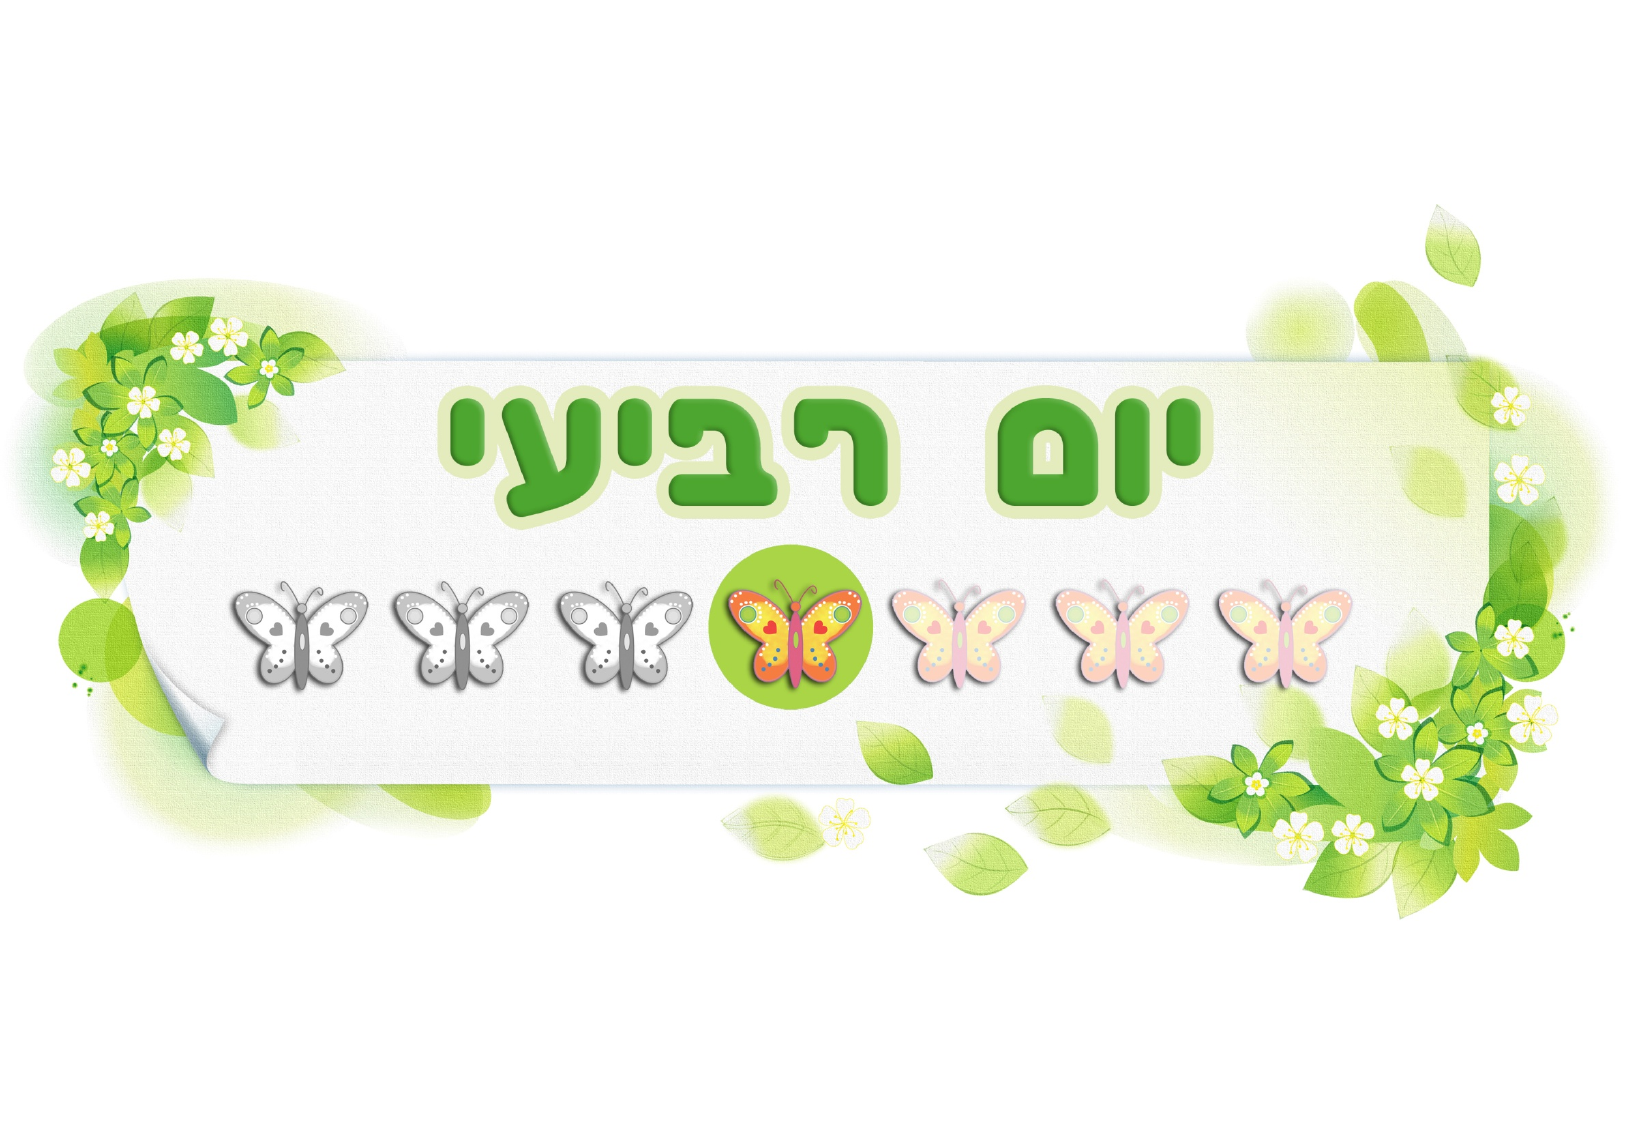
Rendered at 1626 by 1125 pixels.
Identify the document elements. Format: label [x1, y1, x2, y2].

picture [0, 203, 1625, 921]
